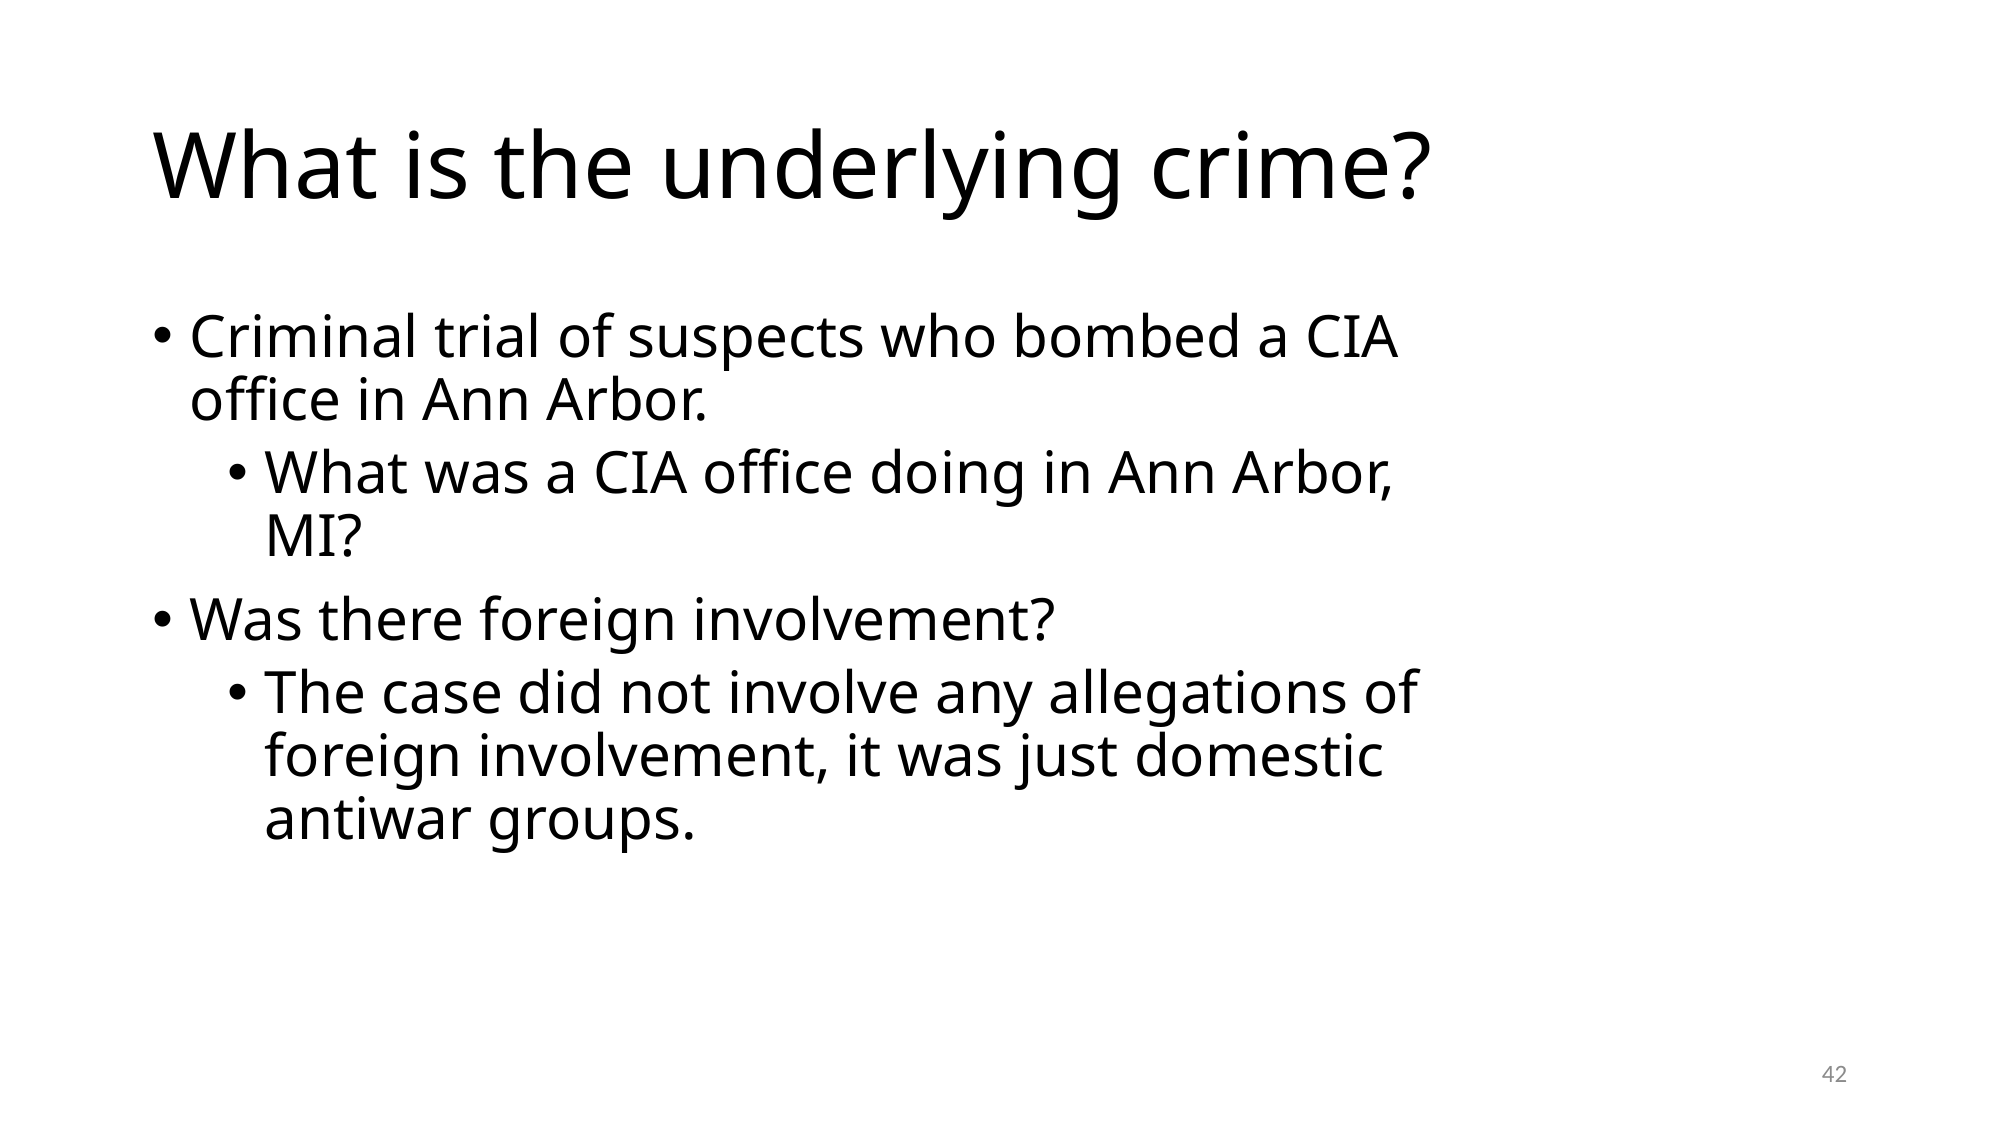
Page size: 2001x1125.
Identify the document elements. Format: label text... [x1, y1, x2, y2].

title What is the underlying crime? [137, 59, 1863, 278]
list Criminal trial of suspects who bombed a CIA office in Ann Arbor. What was a CIA office doing in Ann Arbor, MI? Was there foreign involvement? The case did not involve any allegations of foreign involvement, it was just domestic antiwar groups. [137, 299, 1478, 1014]
slide_number 42 [1412, 1042, 1863, 1103]
